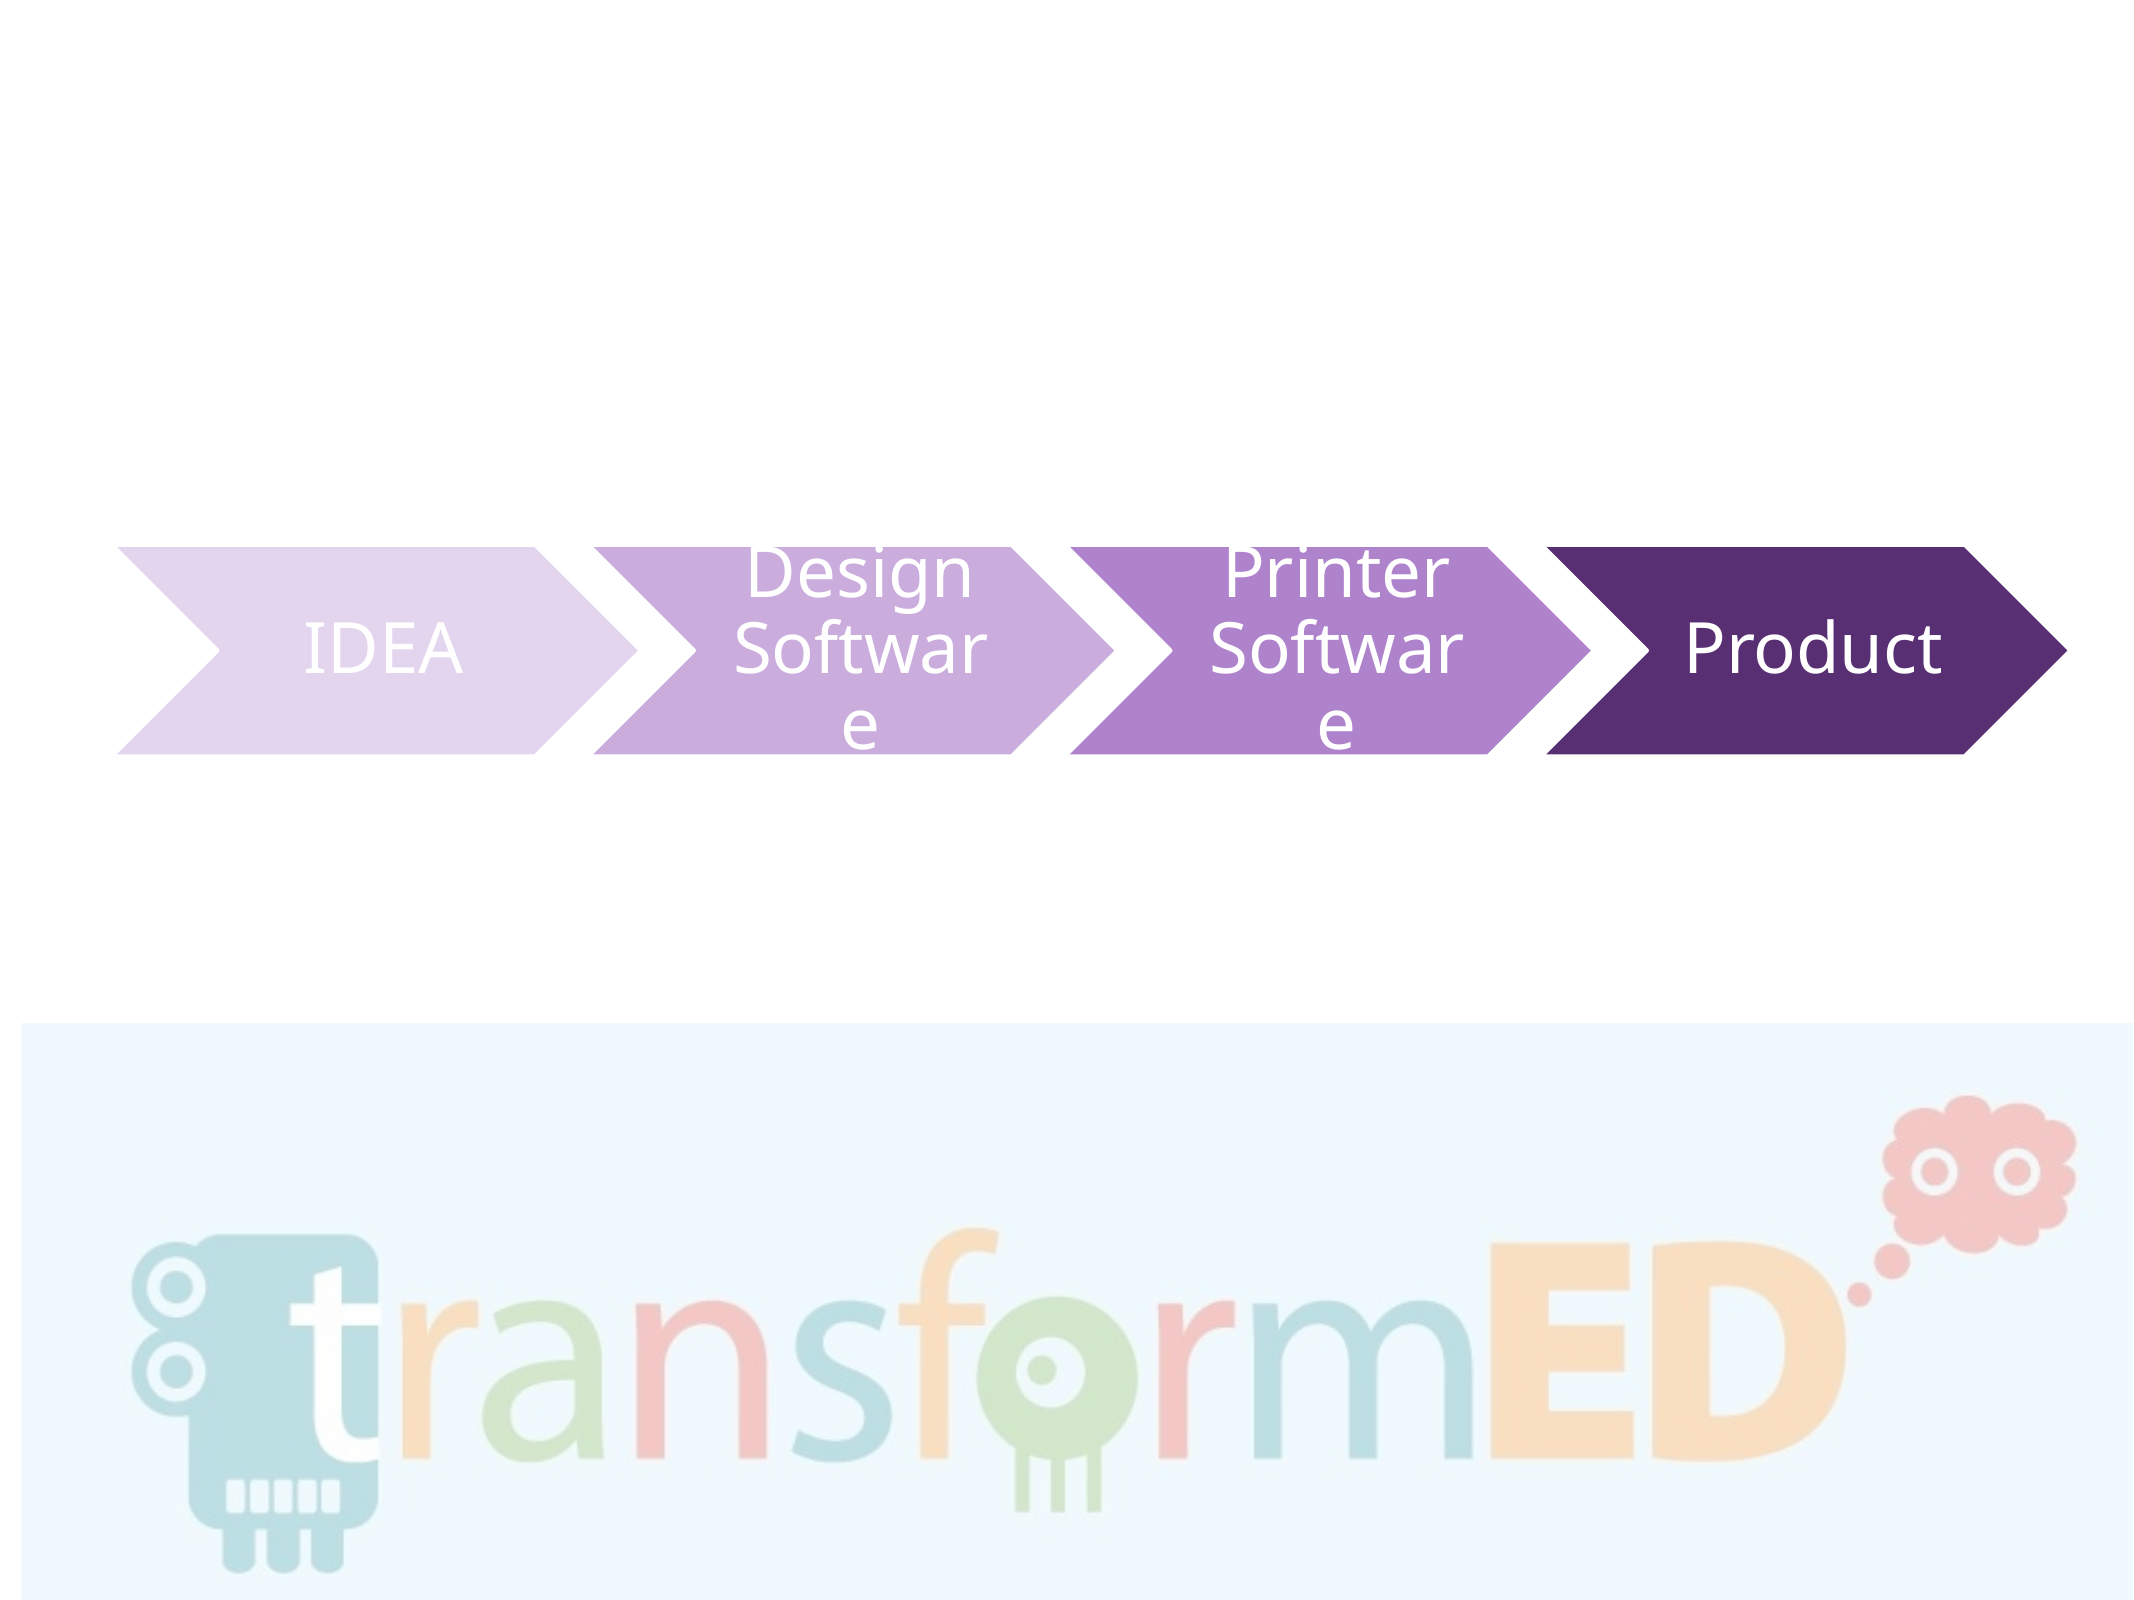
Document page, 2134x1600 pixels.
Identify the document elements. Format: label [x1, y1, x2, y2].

text_box [110, 18, 2072, 1283]
